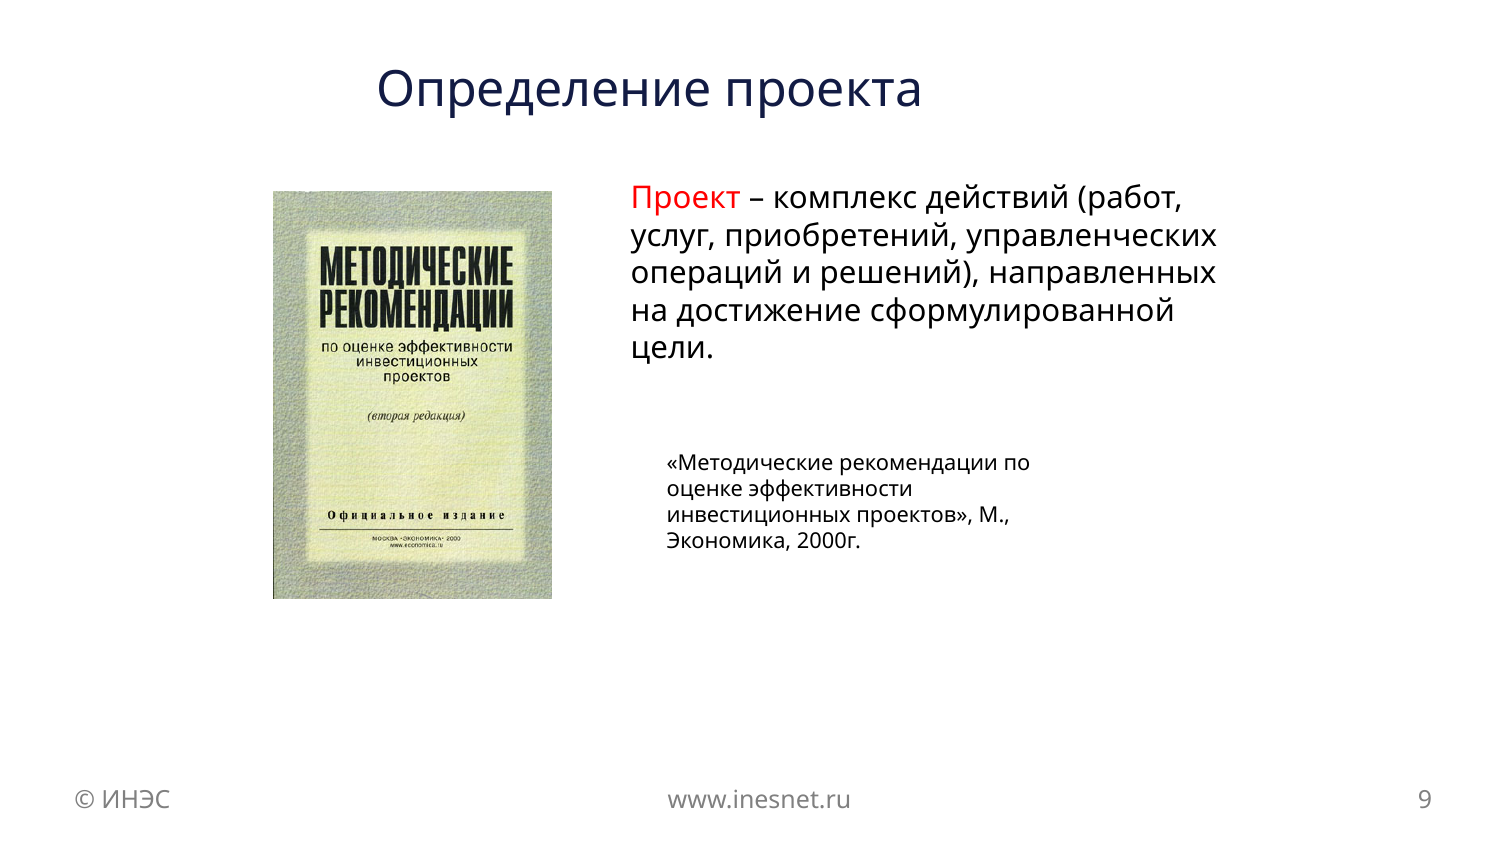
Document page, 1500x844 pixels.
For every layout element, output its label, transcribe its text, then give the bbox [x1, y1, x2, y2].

title Определение проекта [75, 33, 1258, 139]
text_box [273, 169, 1247, 599]
